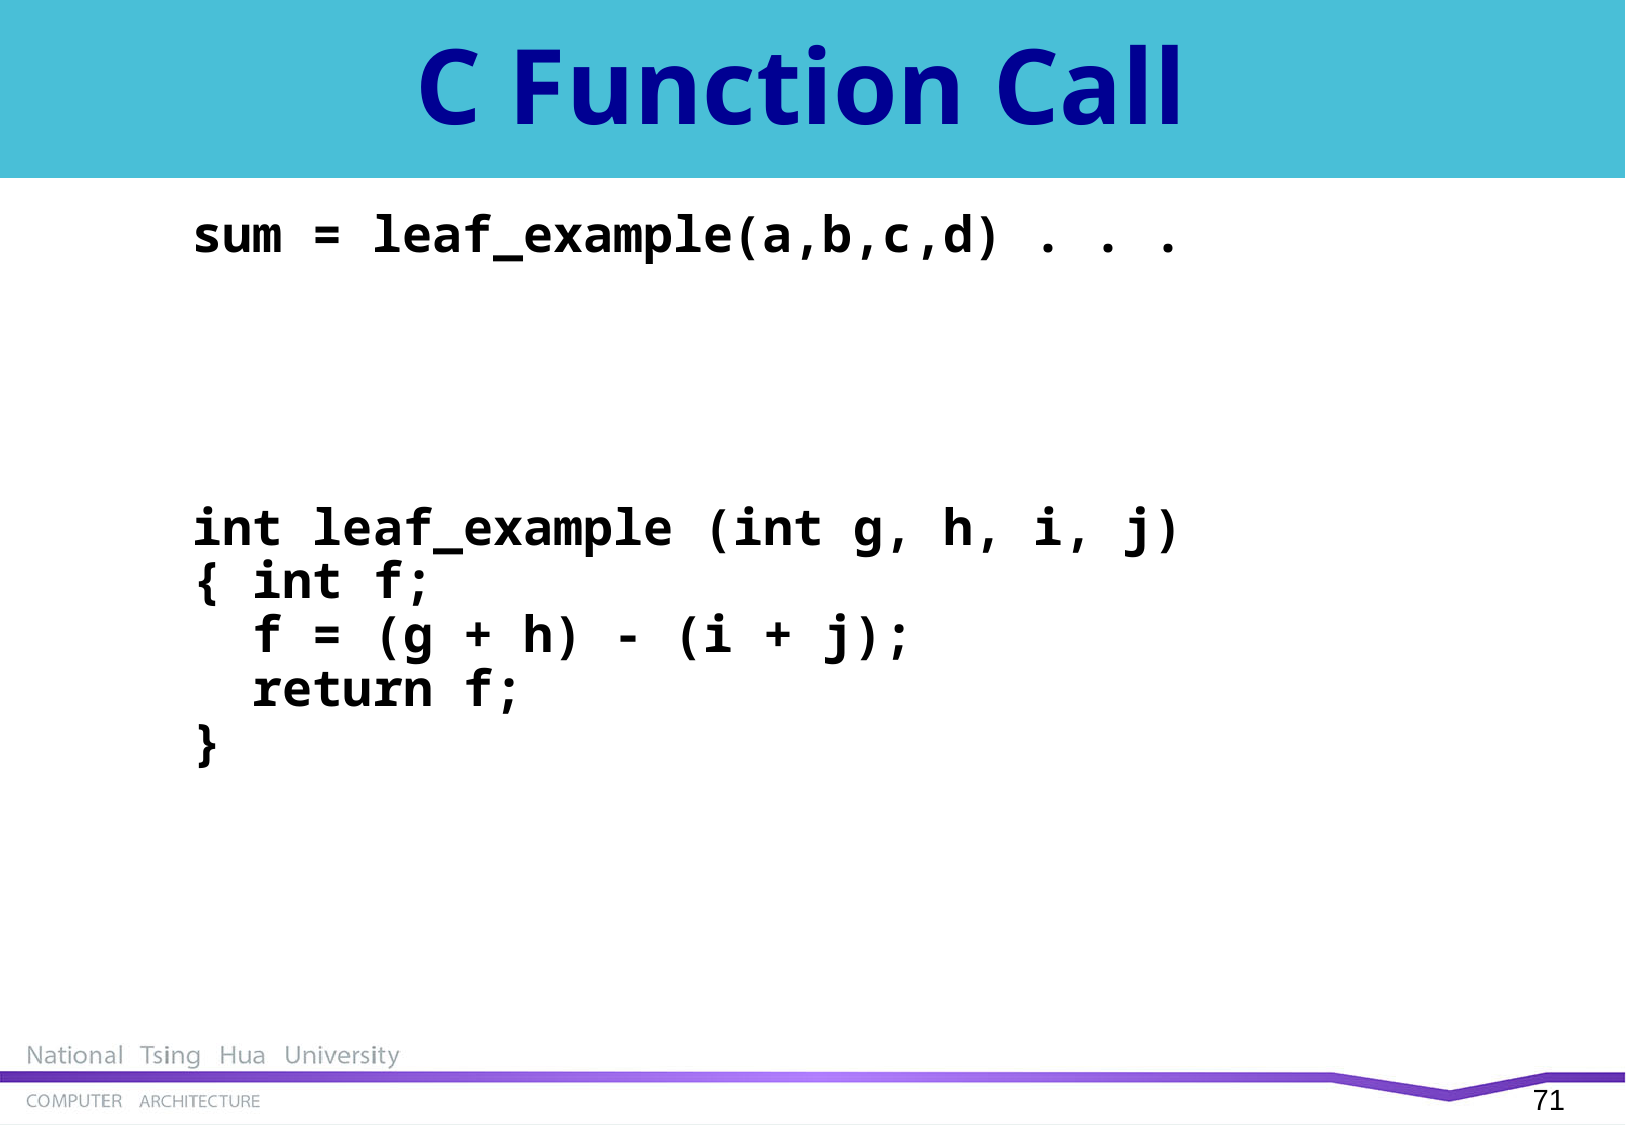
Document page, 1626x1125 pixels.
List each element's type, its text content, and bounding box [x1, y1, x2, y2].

picture [0, 0, 1626, 1125]
list sum = leaf_example(a,b,c,d) . . . int leaf_example (int g, h, i, j) { int f; f = (g + h) - (i + j); return f; } [121, 202, 1504, 1036]
title C Function Call [0, 19, 1625, 167]
slide_number 70 [1241, 1060, 1581, 1125]
